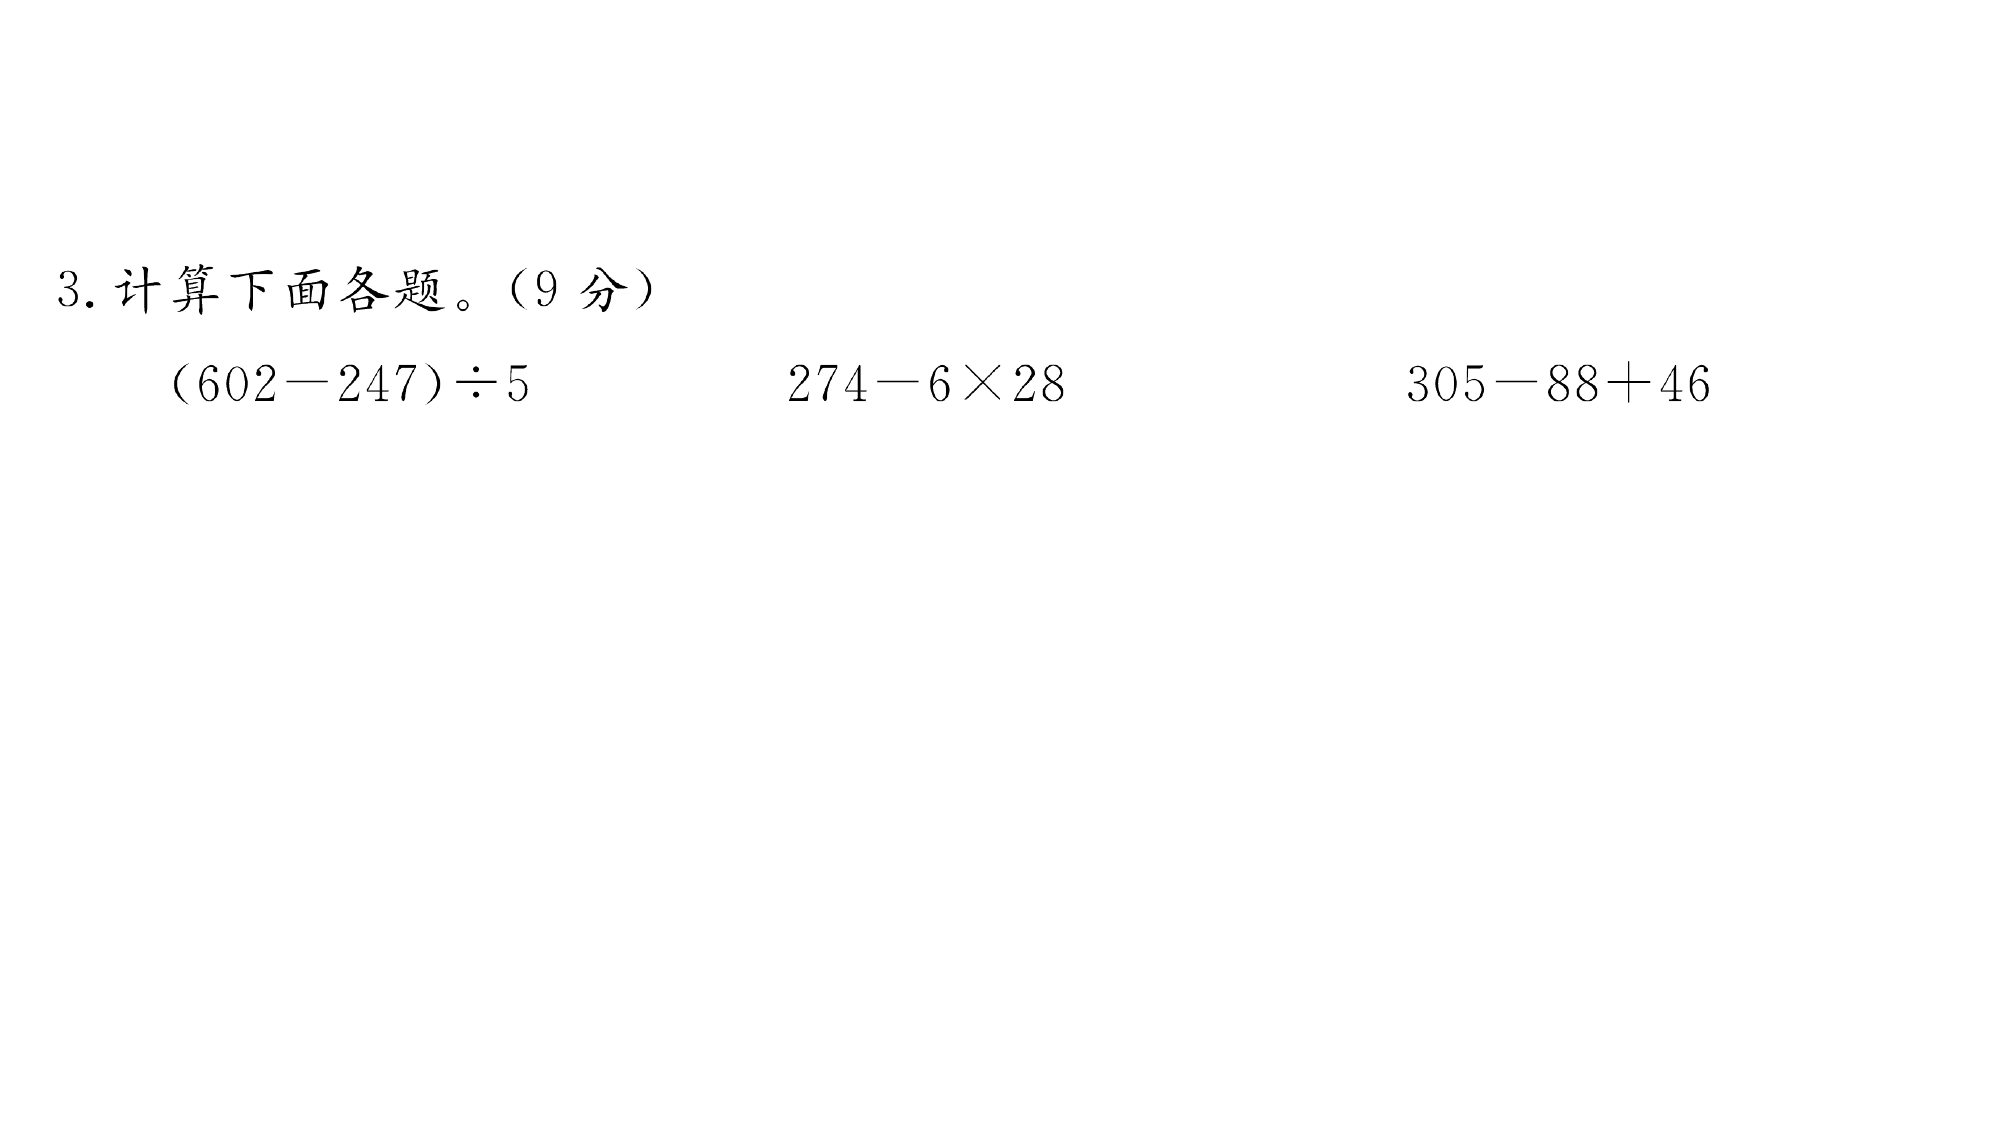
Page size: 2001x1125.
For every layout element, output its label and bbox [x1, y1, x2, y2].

picture [54, 219, 1945, 706]
